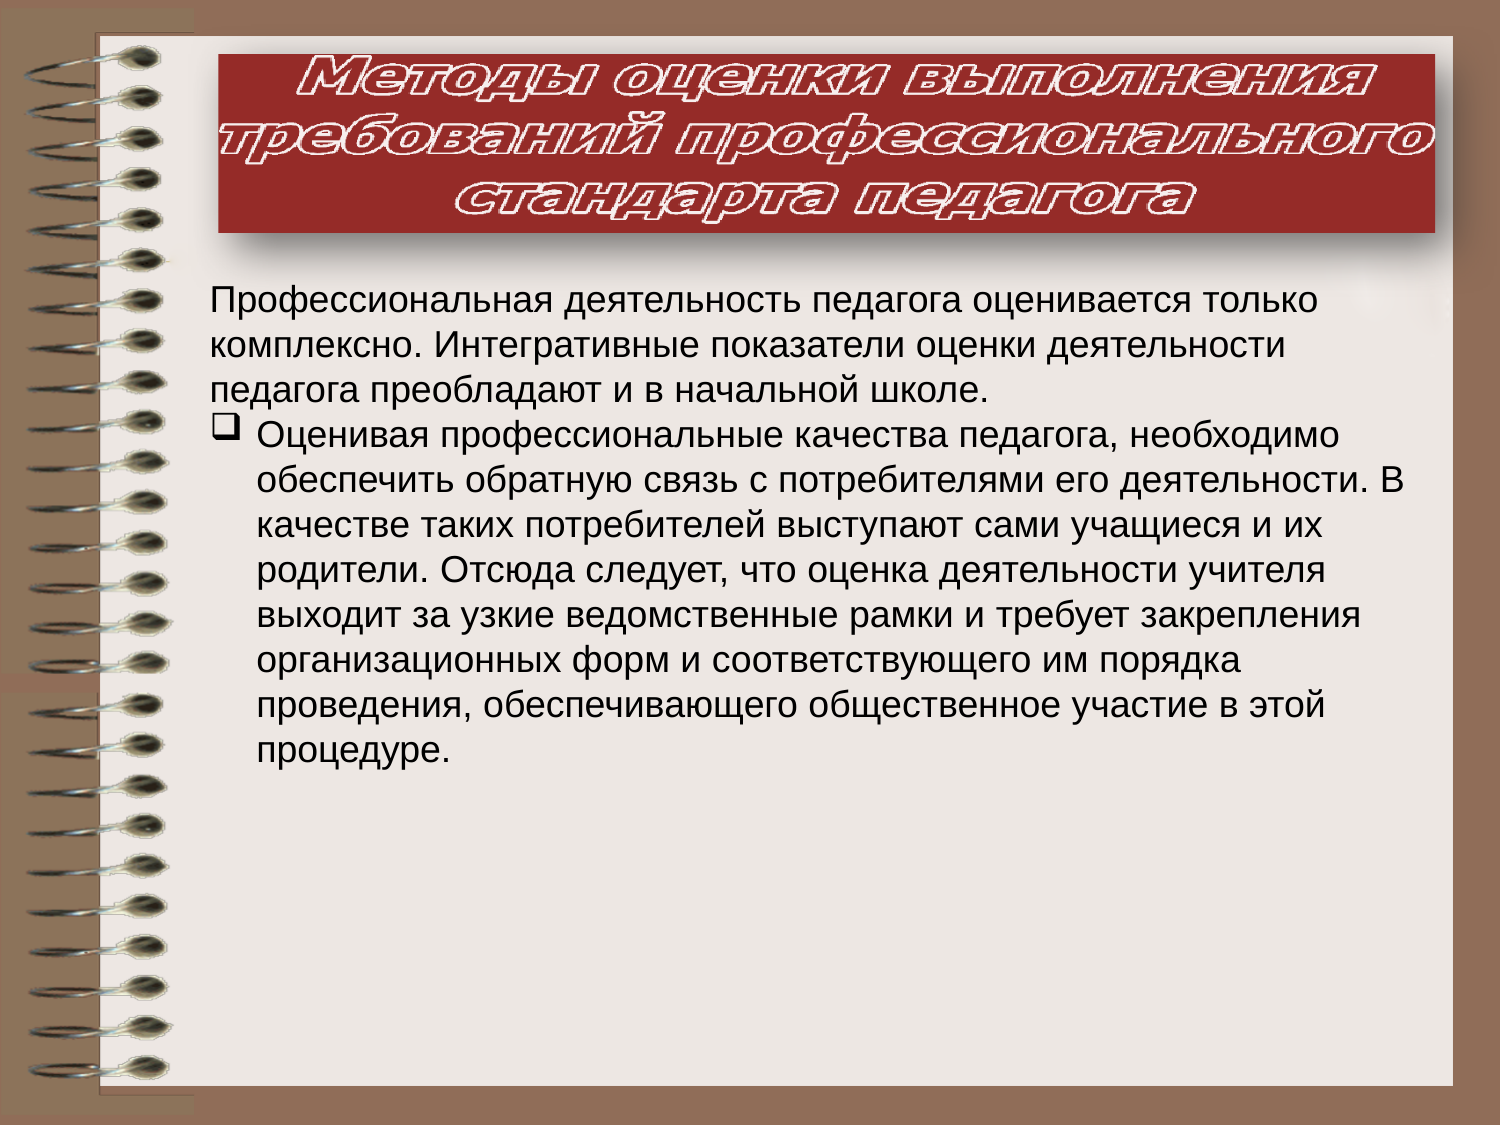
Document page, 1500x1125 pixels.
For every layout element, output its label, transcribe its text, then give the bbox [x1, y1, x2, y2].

text_box Профессиональная деятельность педагога оценивается только комплексно. Интегративные показатели оценки деятельности педагога преобладают и в начальной школе. Оценивая профессиональные качества педагога, необходимо обеспечить обратную связь с потребителями его деятельности. В качестве таких потребителей выступают сами учащиеся и их родители. Отсюда следует, что оценка деятельности учителя выходит за узкие ведомственные рамки и требует закрепления организационных форм и соответствующего им порядка проведения, обеспечивающего общественное участие в этой процедуре. [194, 267, 1447, 777]
picture [0, 0, 1500, 1125]
